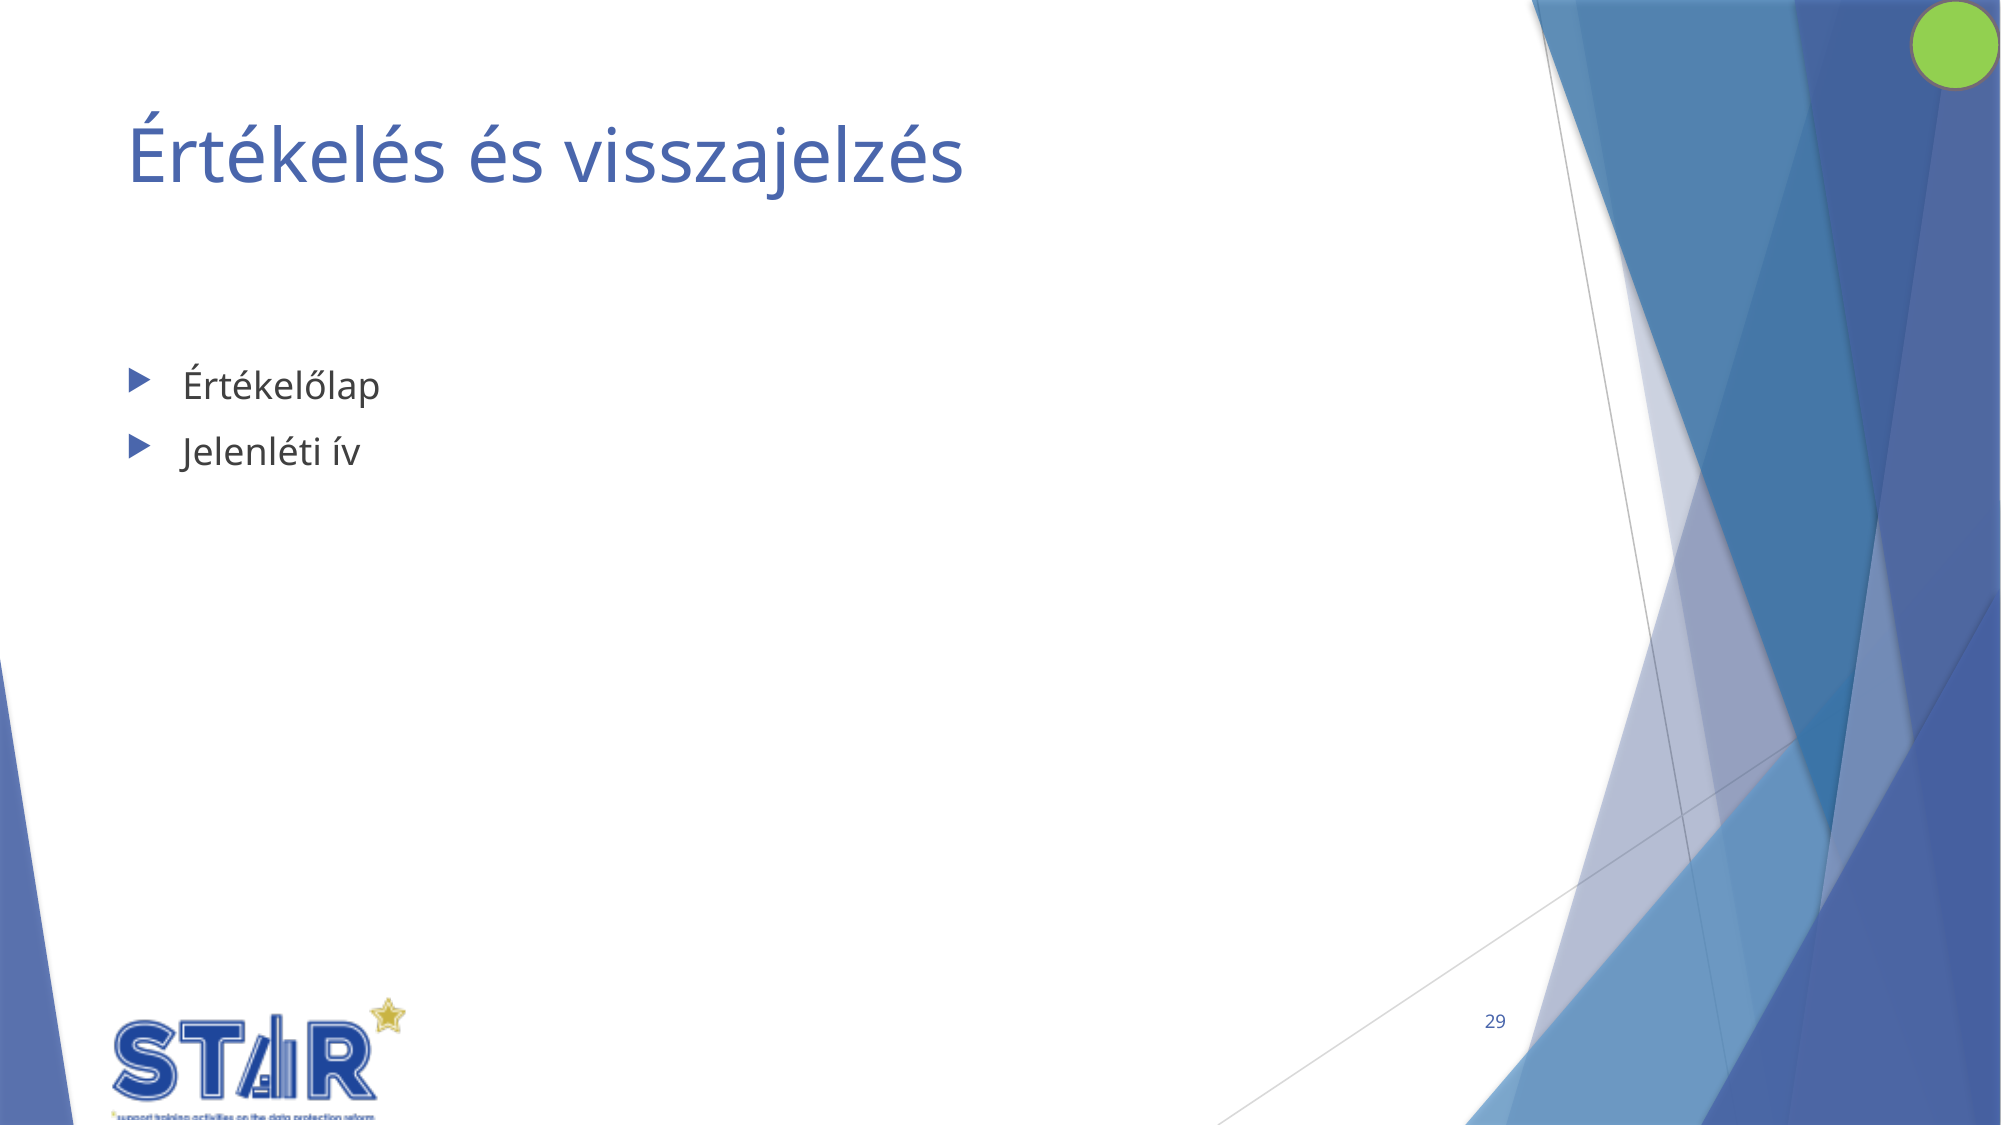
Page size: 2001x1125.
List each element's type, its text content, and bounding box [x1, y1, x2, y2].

text_box [137, 153, 1863, 371]
text_box [1909, 0, 2000, 92]
list Értékelőlap Jelenléti ív [111, 354, 1522, 992]
slide_number 29 [1409, 992, 1522, 1053]
title Értékelés és visszajelzés [111, 99, 1522, 317]
